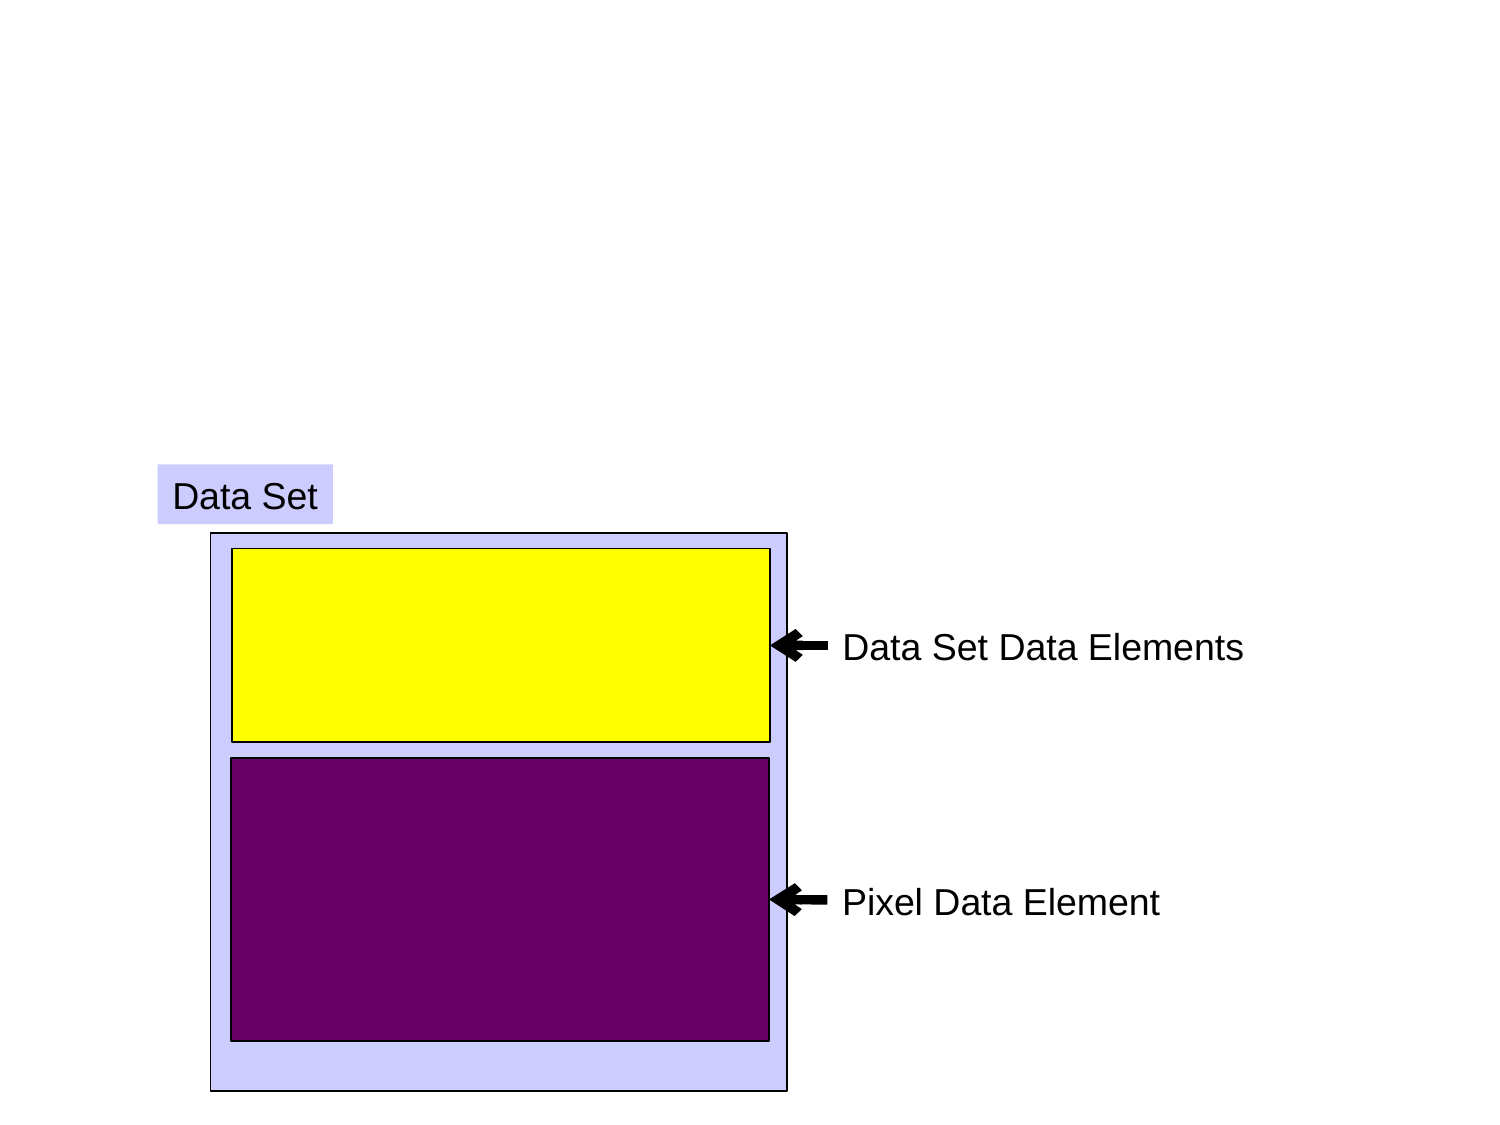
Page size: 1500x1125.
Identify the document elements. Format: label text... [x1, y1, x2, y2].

text_box Data Set [157, 464, 333, 525]
text_box Data Set Data Elements [827, 615, 1260, 676]
text_box [210, 532, 788, 1092]
text_box [230, 757, 770, 1041]
text_box [231, 548, 770, 743]
text_box Pixel Data Element [827, 870, 1176, 930]
